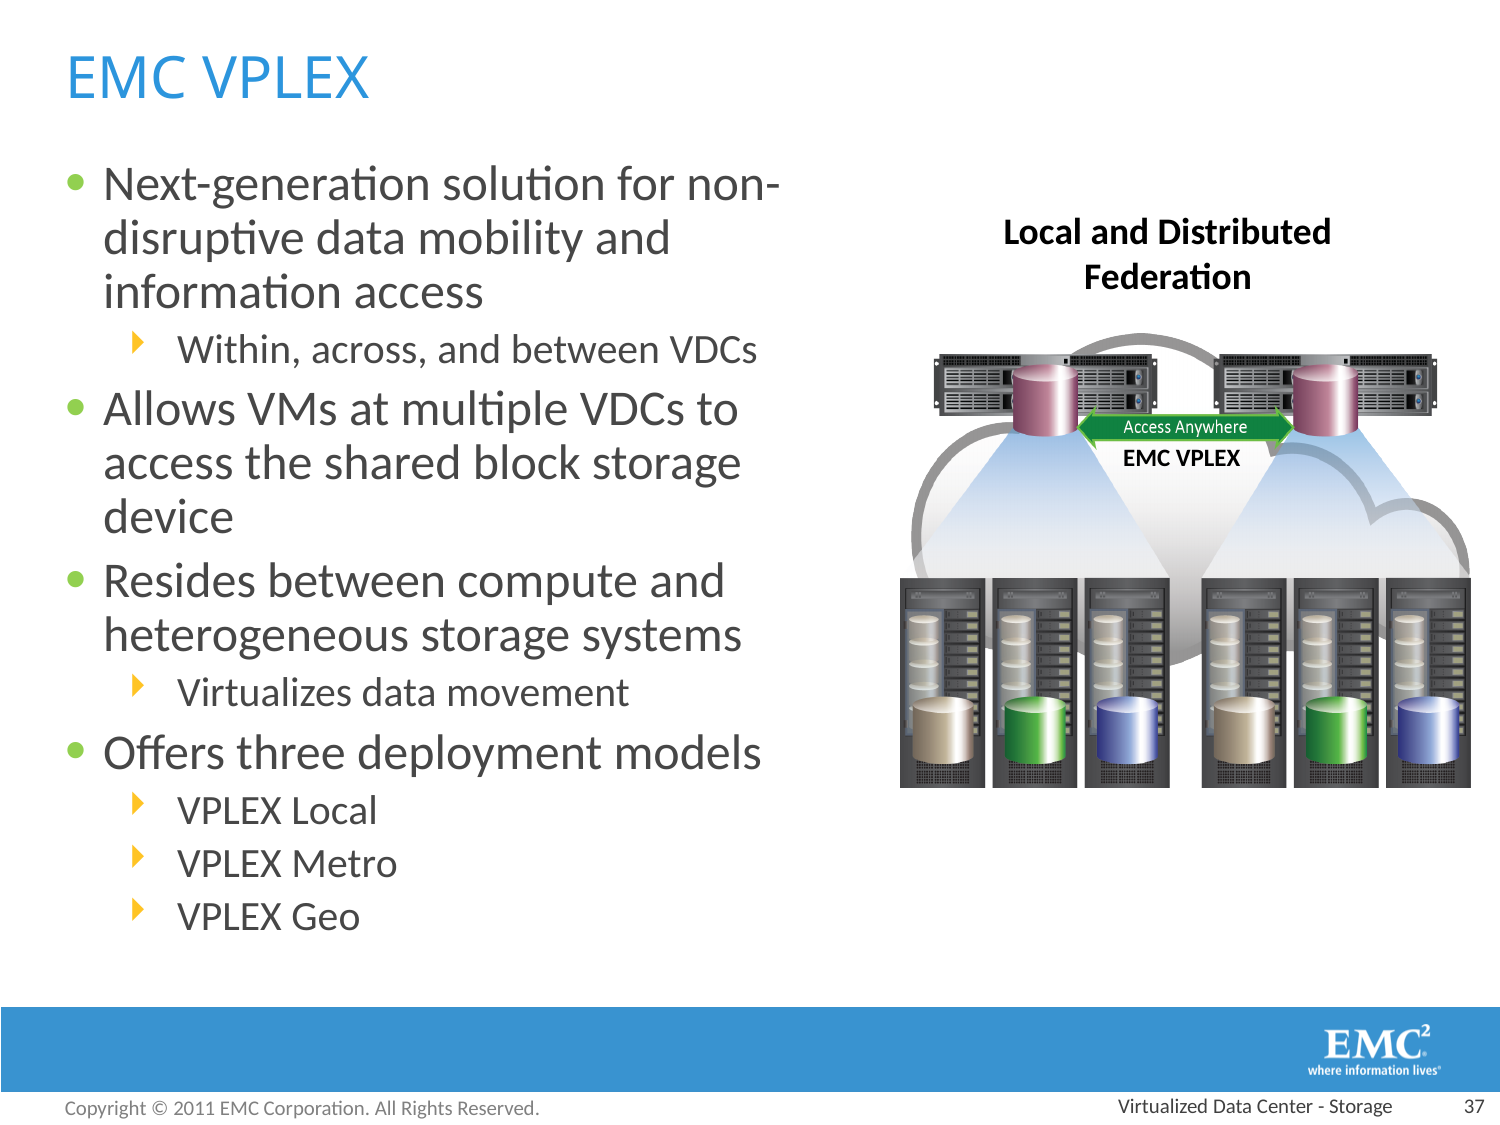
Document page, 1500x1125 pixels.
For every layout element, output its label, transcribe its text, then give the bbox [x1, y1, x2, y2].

list Next-generation solution for non-disruptive data mobility and information access Within, across, and between VDCs Allows VMs at multiple VDCs to access the shared block storage device Resides between compute and heterogeneous storage systems Virtualizes data movement Offers three deployment models VPLEX Local VPLEX Metro VPLEX Geo [49, 149, 876, 963]
picture [0, 1006, 1500, 1093]
slide_number 37 [1425, 1087, 1500, 1125]
title EMC VPLEX [49, 12, 1438, 138]
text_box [899, 199, 1471, 788]
footer Virtualized Data Center - Storage [762, 1087, 1413, 1125]
